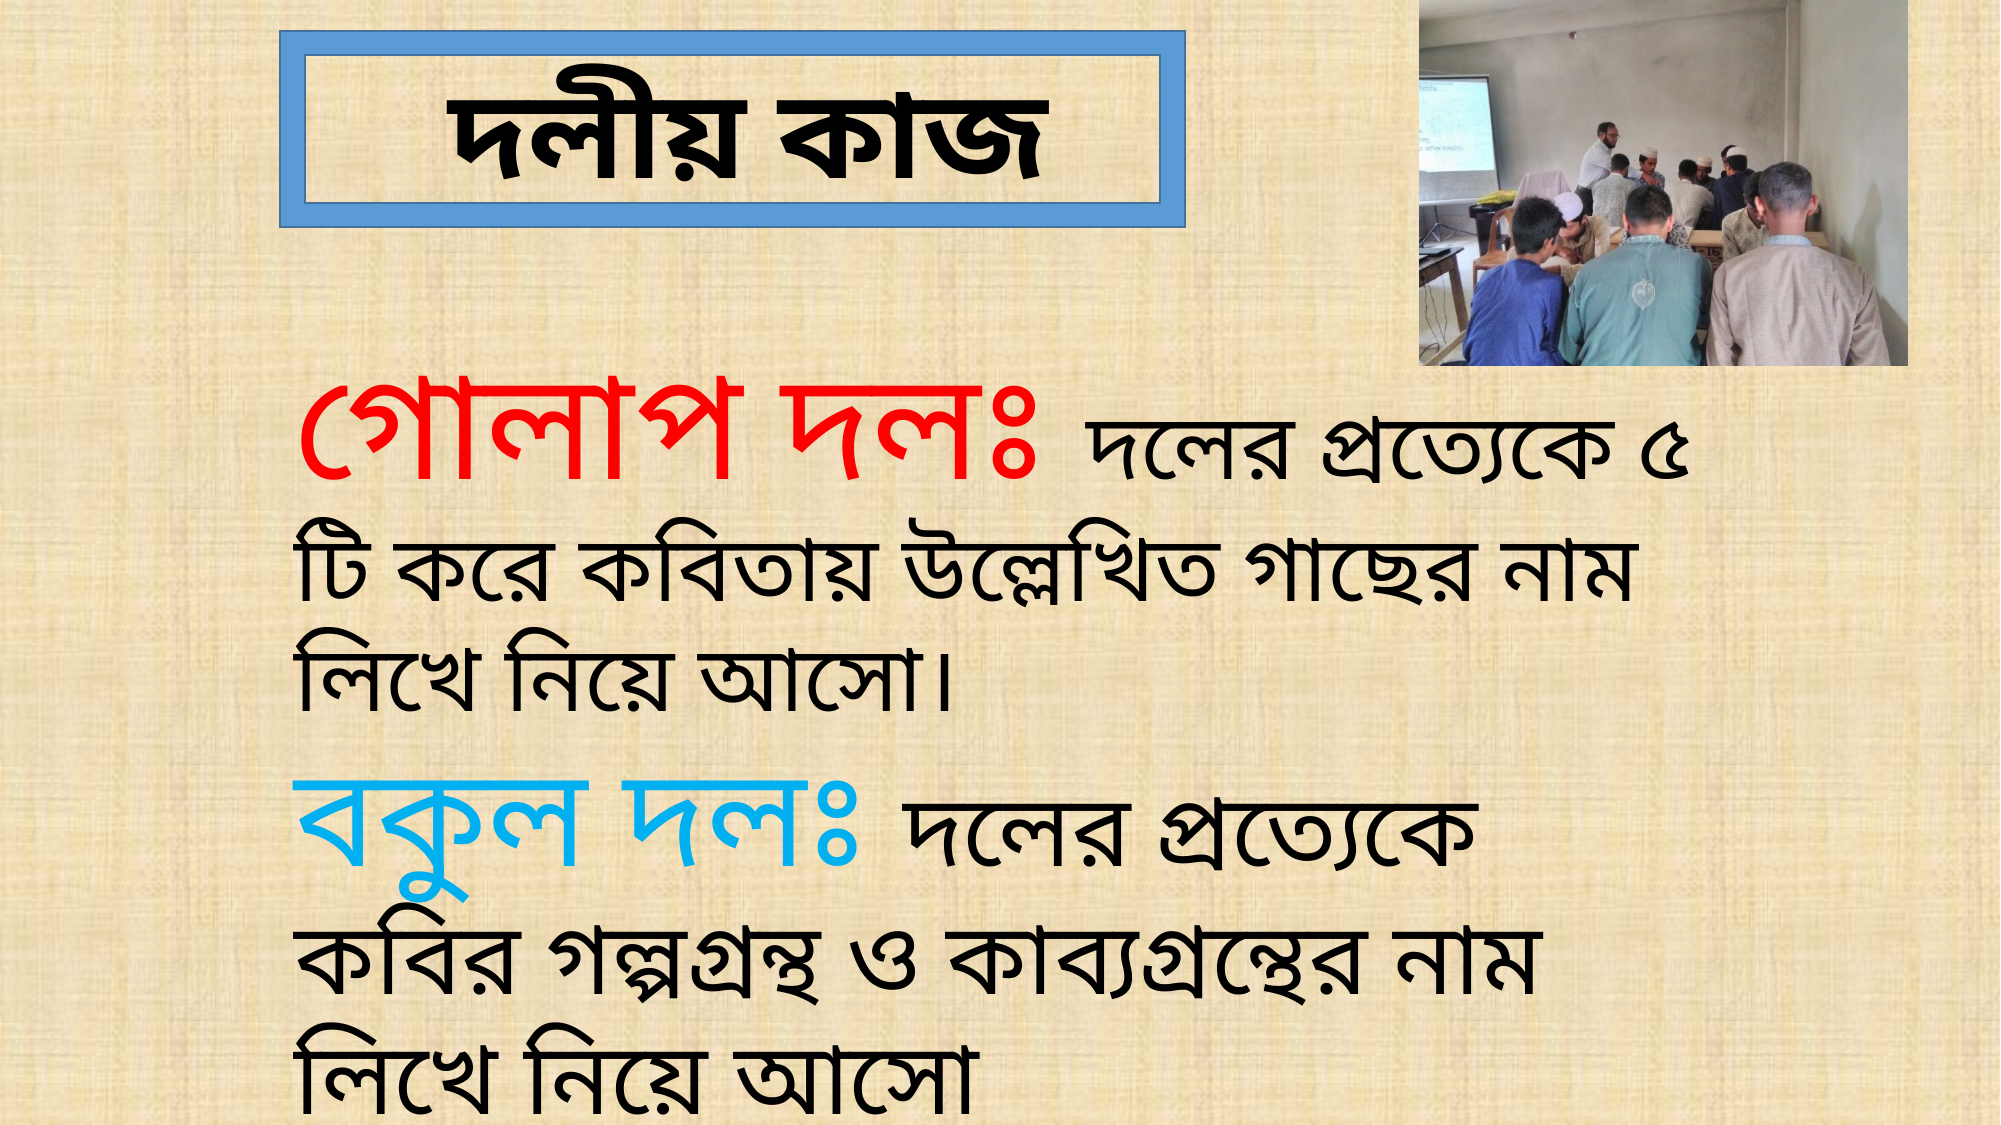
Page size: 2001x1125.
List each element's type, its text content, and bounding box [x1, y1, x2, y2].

text_box গোলাপ দলঃ দলের প্রত্যেকে ৫ টি করে কবিতায় উল্লেখিত গাছের নাম লিখে নিয়ে আসো। বকুল দলঃ দলের প্রত্যেকে কবির গল্পগ্রন্থ ও কাব্যগ্রন্থের নাম লিখে নিয়ে আসো [280, 322, 1719, 1125]
text_box দলীয় কাজ [279, 30, 1186, 228]
picture [1419, 0, 1908, 366]
